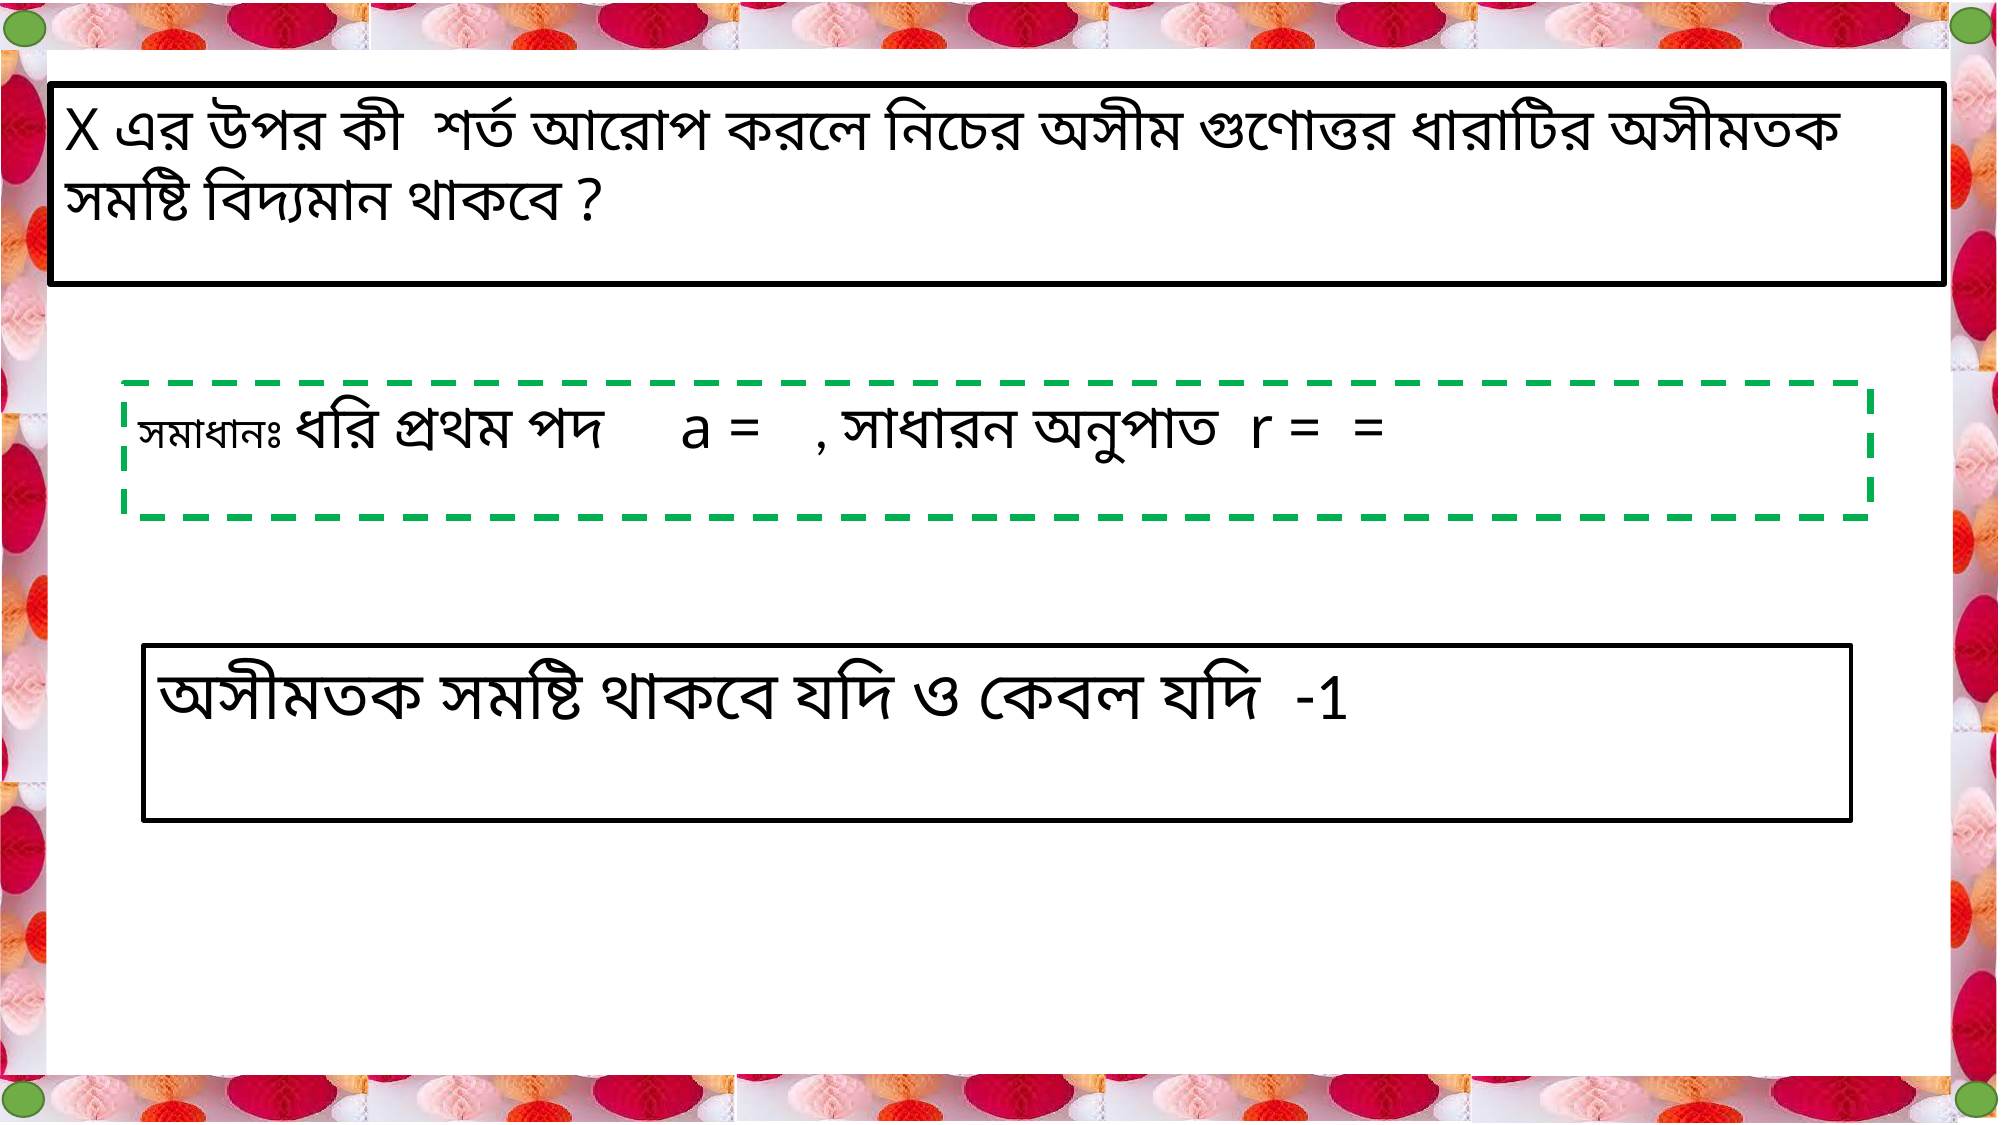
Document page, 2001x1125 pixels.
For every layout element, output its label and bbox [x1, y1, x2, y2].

picture [1986, 1107, 1997, 1117]
picture [736, 733, 1997, 1123]
picture [1952, 372, 1998, 732]
picture [0, 3, 369, 412]
picture [0, 782, 735, 1122]
picture [370, 2, 1997, 371]
picture [1, 413, 48, 781]
